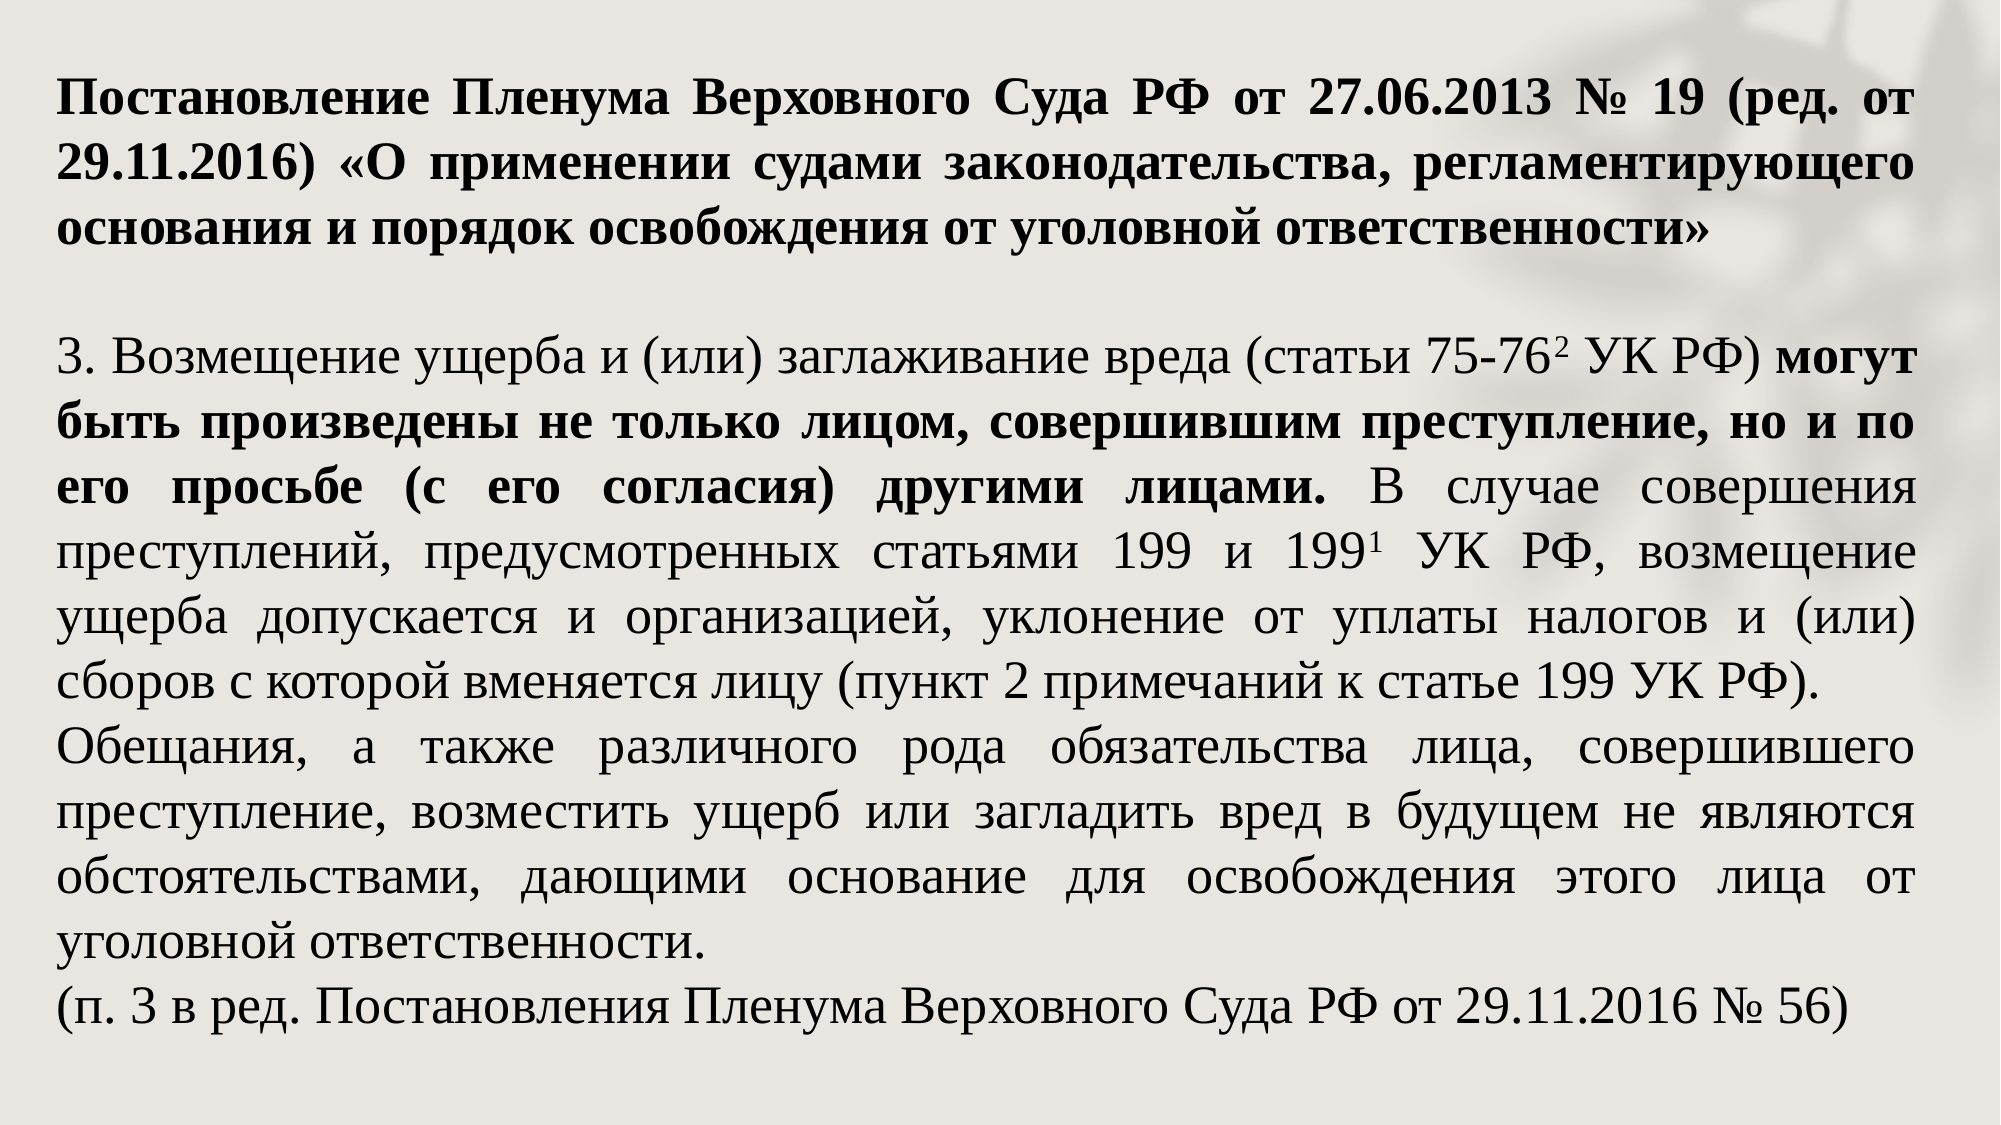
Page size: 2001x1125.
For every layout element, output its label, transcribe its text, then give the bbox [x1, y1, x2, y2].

text_box Постановление Пленума Верховного Суда РФ от 27.06.2013 № 19 (ред. от 29.11.2016) «О применении судами законодательства, регламентирующего основания и порядок освобождения от уголовной ответственности» 3. Возмещение ущерба и (или) заглаживание вреда (статьи 75-762 УК РФ) могут быть произведены не только лицом, совершившим преступление, но и по его просьбе (с его согласия) другими лицами. В случае совершения преступлений, предусмотренных статьями 199 и 1991 УК РФ, возмещение ущерба допускается и организацией, уклонение от уплаты налогов и (или) сборов с которой вменяется лицу (пункт 2 примечаний к статье 199 УК РФ). Обещания, а также различного рода обязательства лица, совершившего преступление, возместить ущерб или загладить вред в будущем не являются обстоятельствами, дающими основание для освобождения этого лица от уголовной ответственности. (п. 3 в ред. Постановления Пленума Верховного Суда РФ от 29.11.2016 № 56) [41, 52, 1933, 1042]
